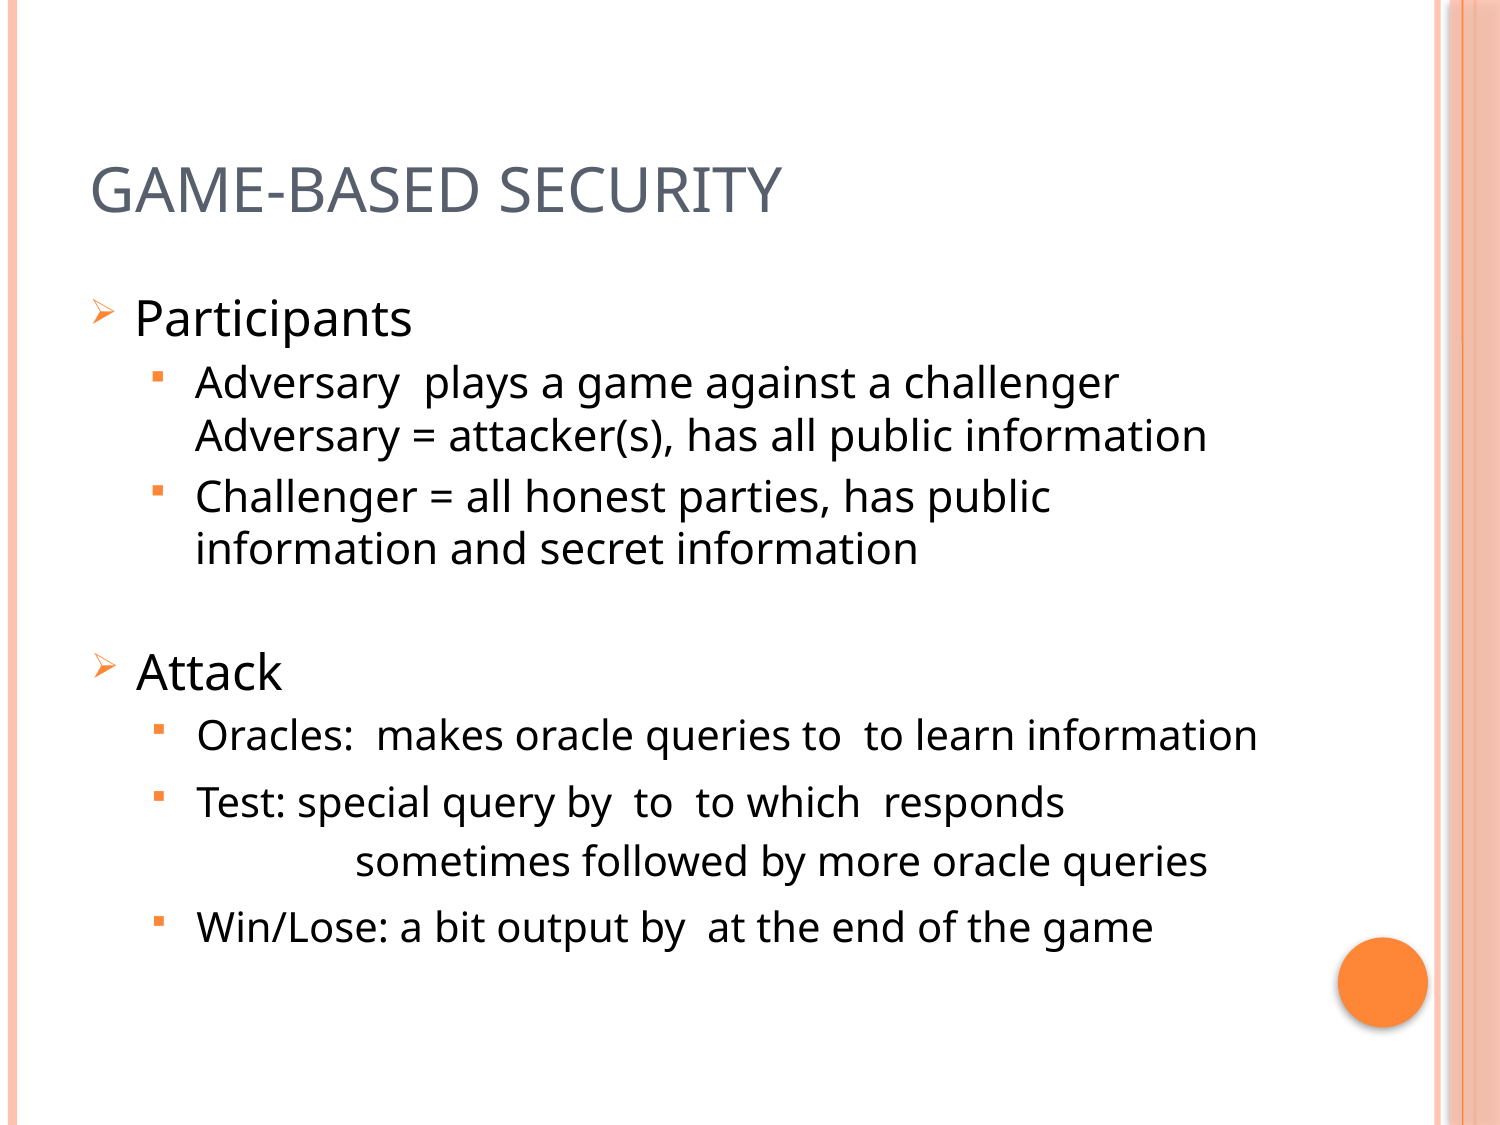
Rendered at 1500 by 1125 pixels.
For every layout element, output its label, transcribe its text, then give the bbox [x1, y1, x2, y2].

title Game-Based Security [75, 45, 1300, 233]
